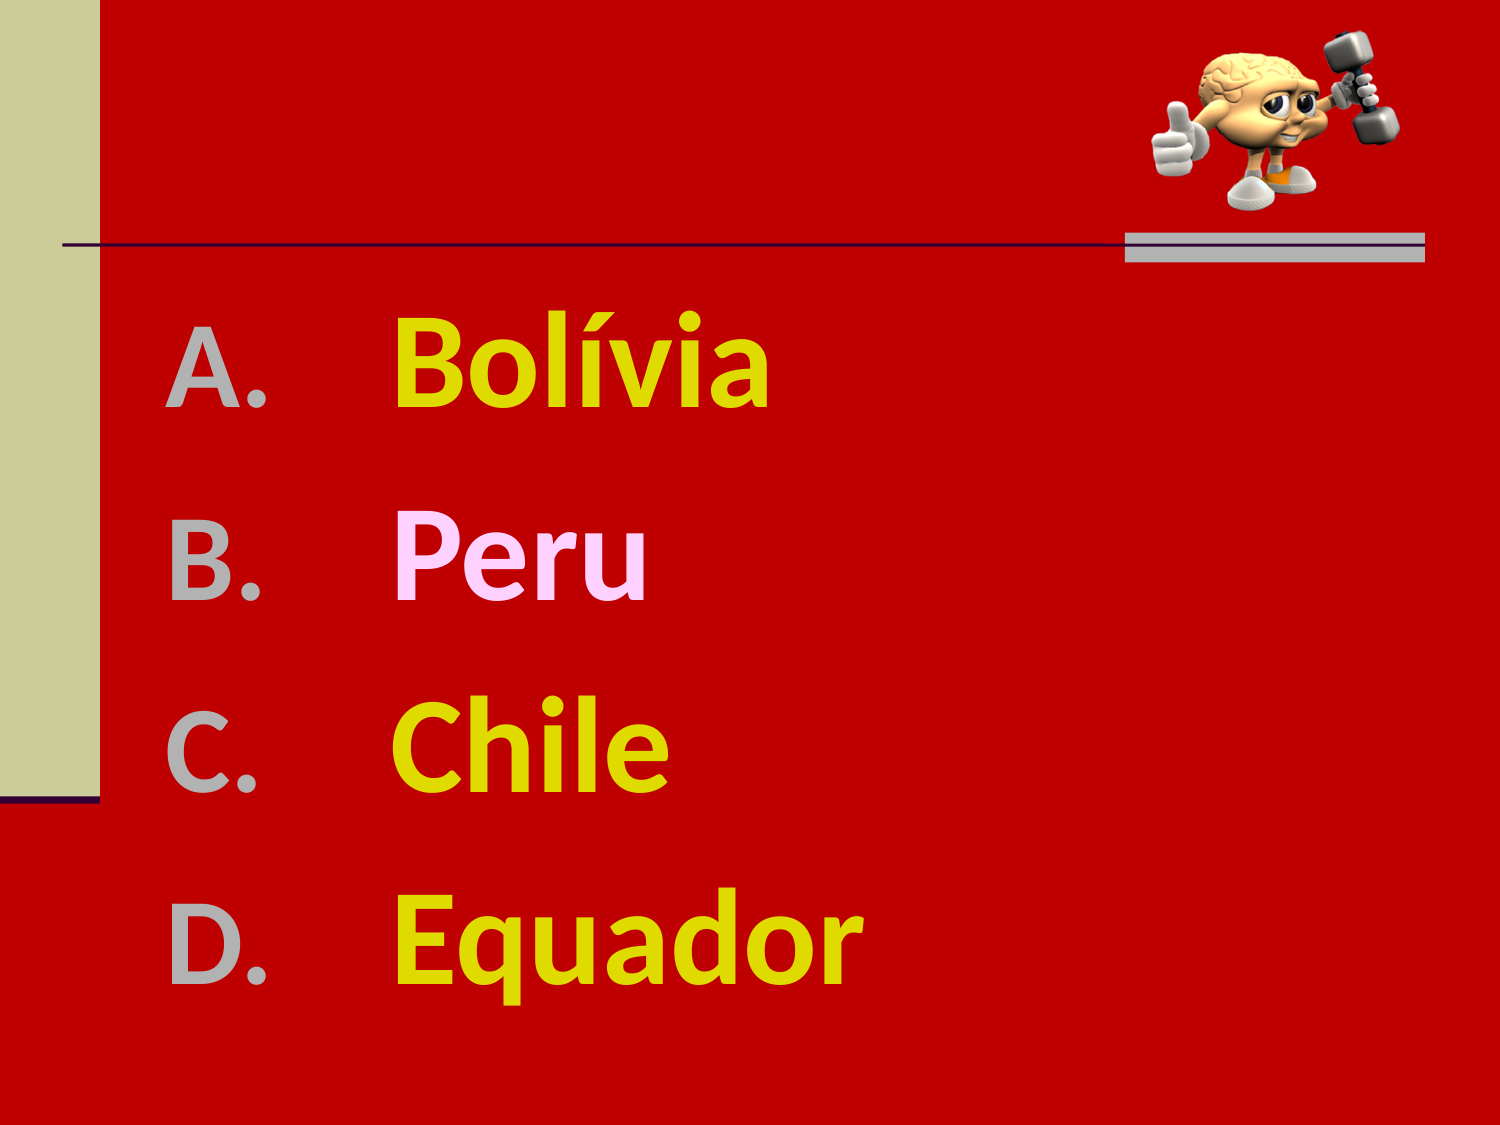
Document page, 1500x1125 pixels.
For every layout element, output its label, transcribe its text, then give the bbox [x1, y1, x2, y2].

list Bolívia Peru Chile Equador [150, 262, 1425, 1006]
picture [1151, 30, 1400, 211]
